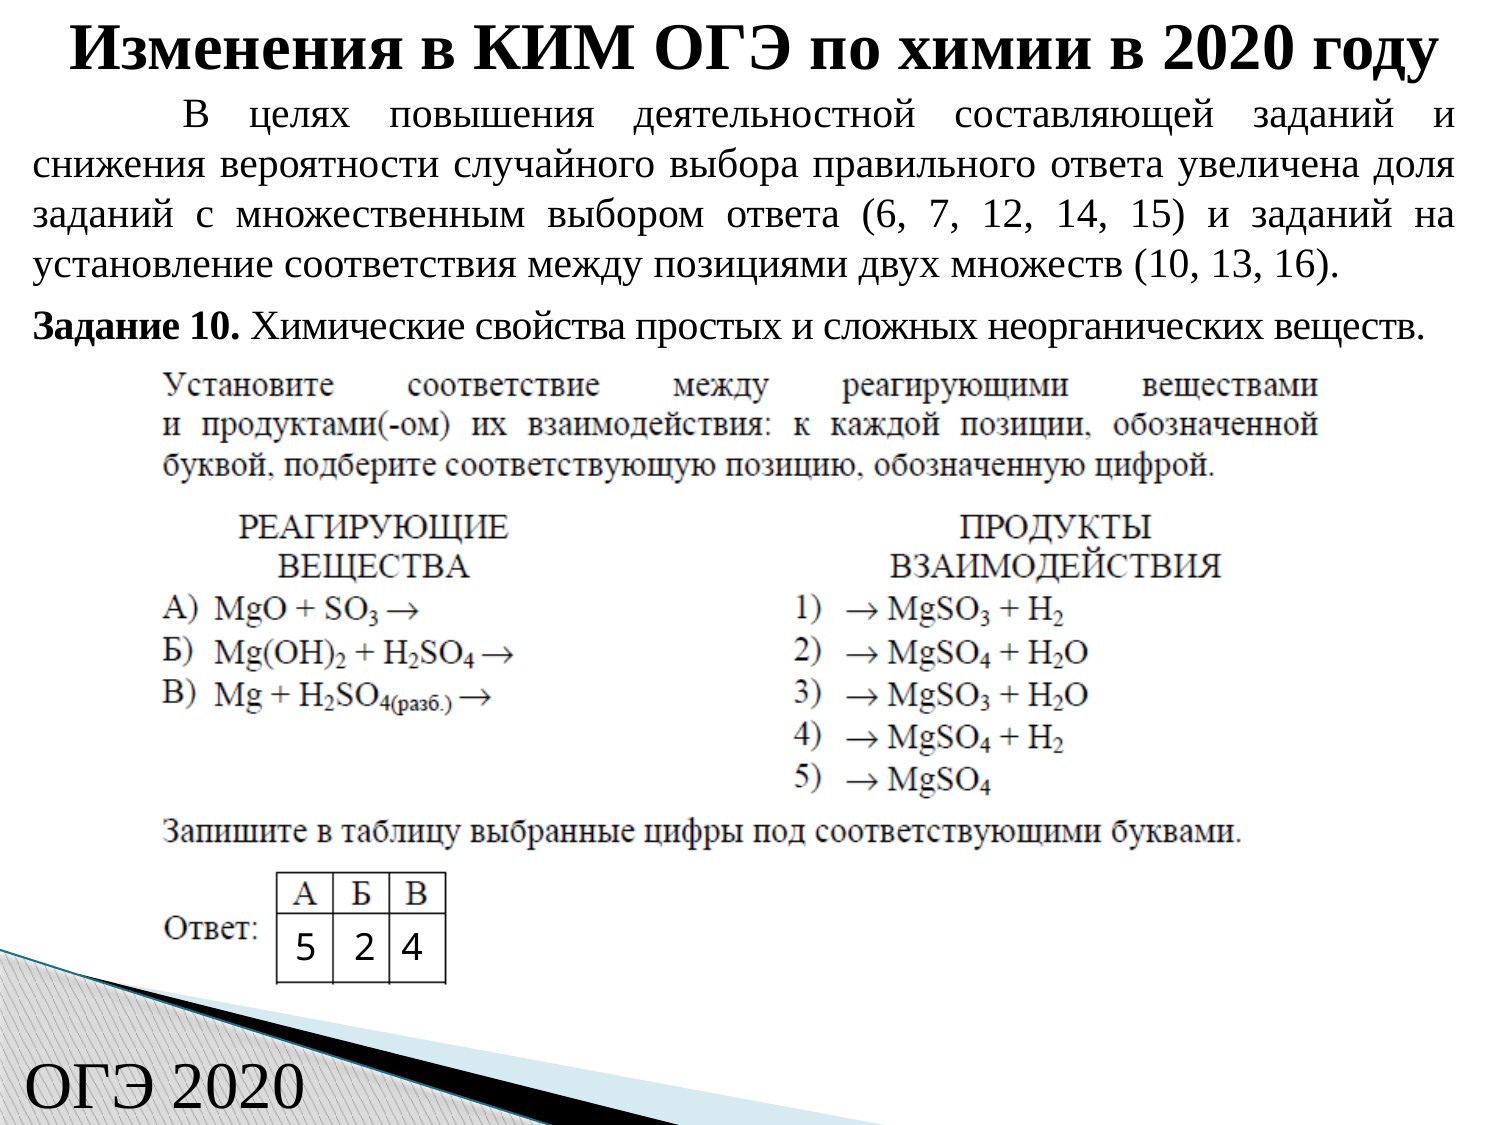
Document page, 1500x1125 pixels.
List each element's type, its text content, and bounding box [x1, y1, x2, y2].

slide_number ОГЭ 2020 [5, 1023, 325, 1125]
text_box Изменения в КИМ ОГЭ по химии в 2020 году [41, 0, 1471, 78]
text_box В целях повышения деятельностной составляющей заданий и снижения вероятности случайного выбора правильного ответа увеличена доля заданий с множественным выбором ответа (6, 7, 12, 14, 15) и заданий на установление соответствия между позициями двух множеств (10, 13, 16). [17, 78, 1471, 290]
picture [159, 368, 1323, 988]
text_box Задание 10. Химические свойства простых и сложных неорганических веществ. [17, 290, 1471, 356]
